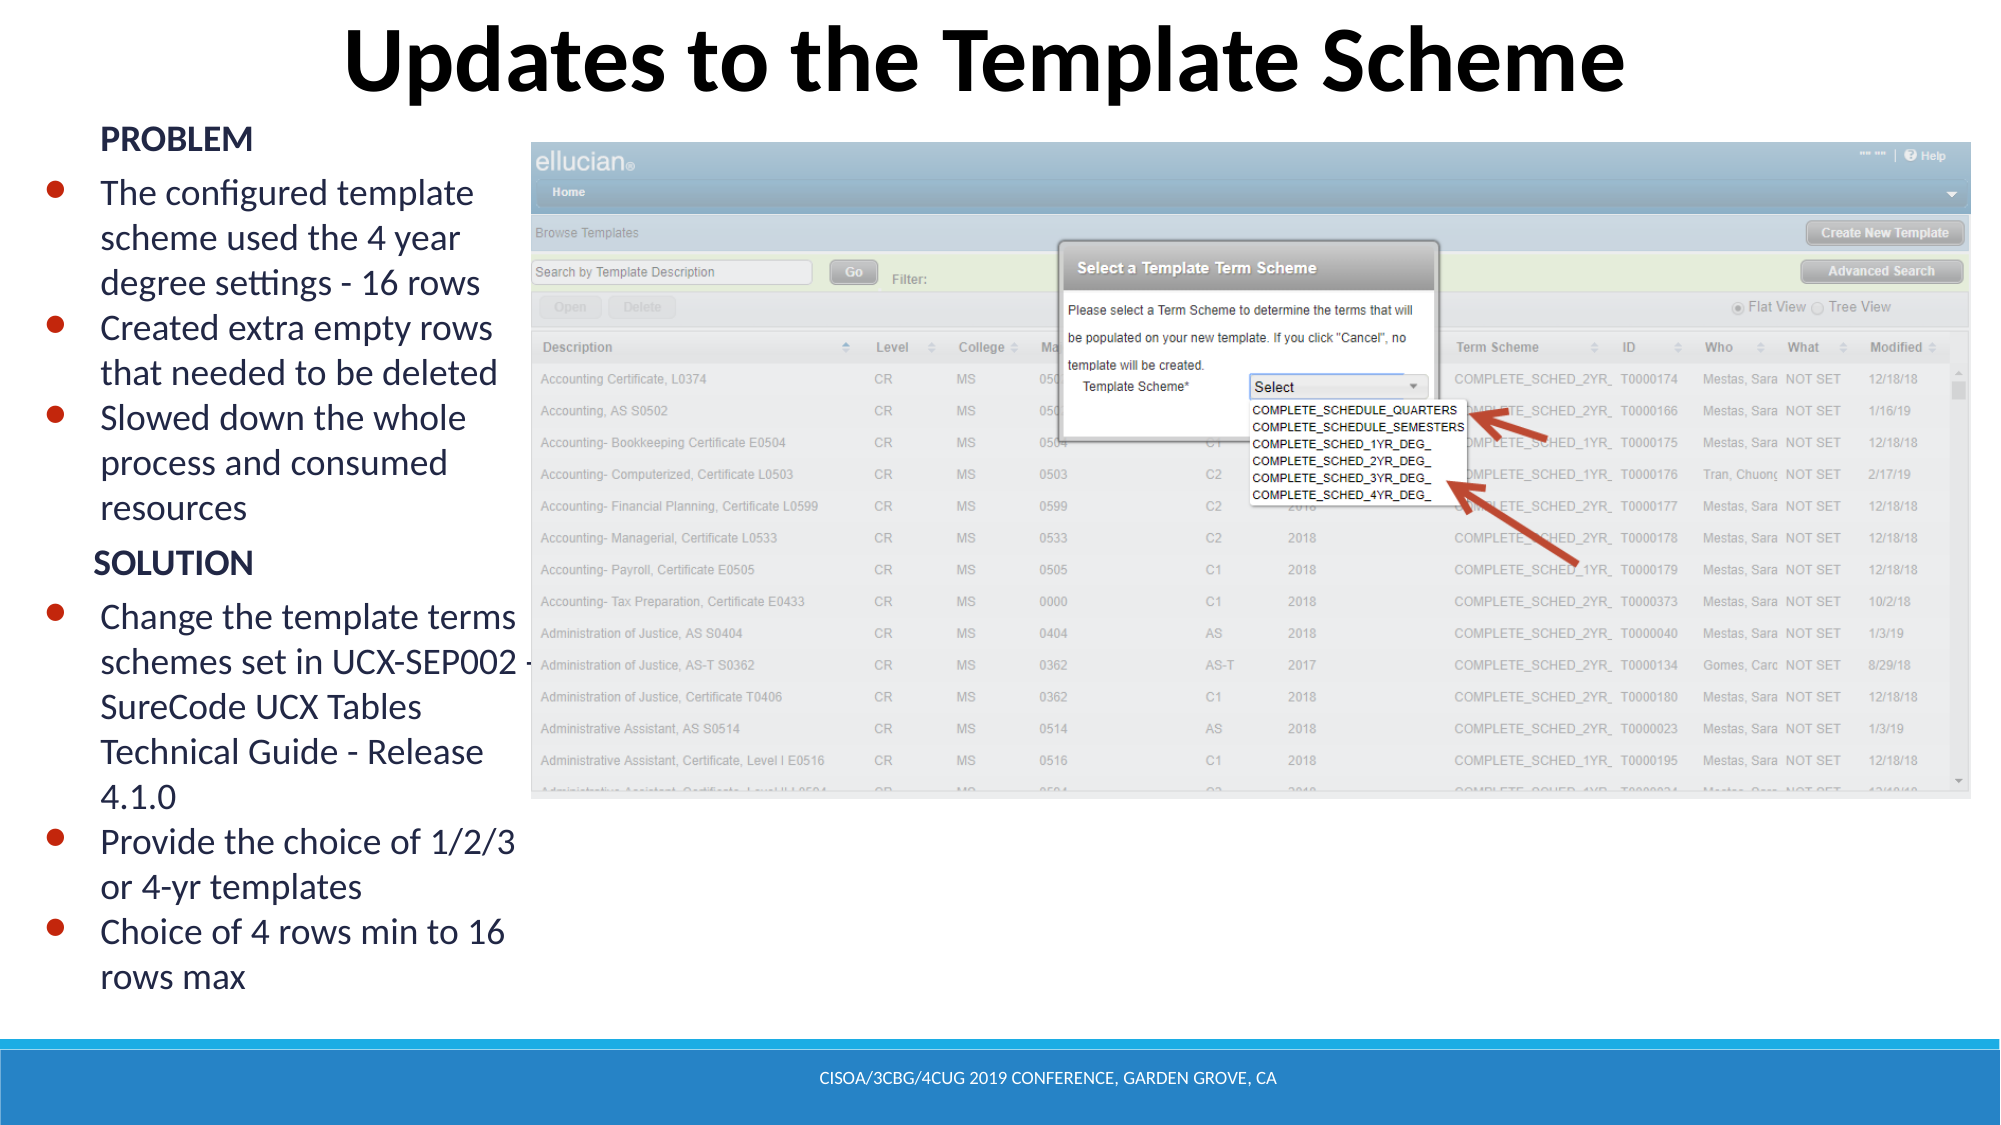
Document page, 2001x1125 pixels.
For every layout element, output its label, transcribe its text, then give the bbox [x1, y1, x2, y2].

text_box PROBLEM The configured template scheme used the 4 year degree settings - 16 rows Created extra empty rows that needed to be deleted Slowed down the whole process and consumed resources SOLUTION Change the template terms schemes set in UCX-SEP002 - SureCode UCX Tables Technical Guide - Release 4.1.0 Provide the choice of 1/2/3 or 4-yr templates Choice of 4 rows min to 16 rows max [10, 99, 557, 808]
picture [530, 141, 1971, 799]
text_box Updates to the Template Scheme [0, 0, 1971, 234]
text_box CISOA/3CBG/4CUG 2019 CONFERENCE, GARDEN GROVE, CA [804, 1050, 1297, 1113]
